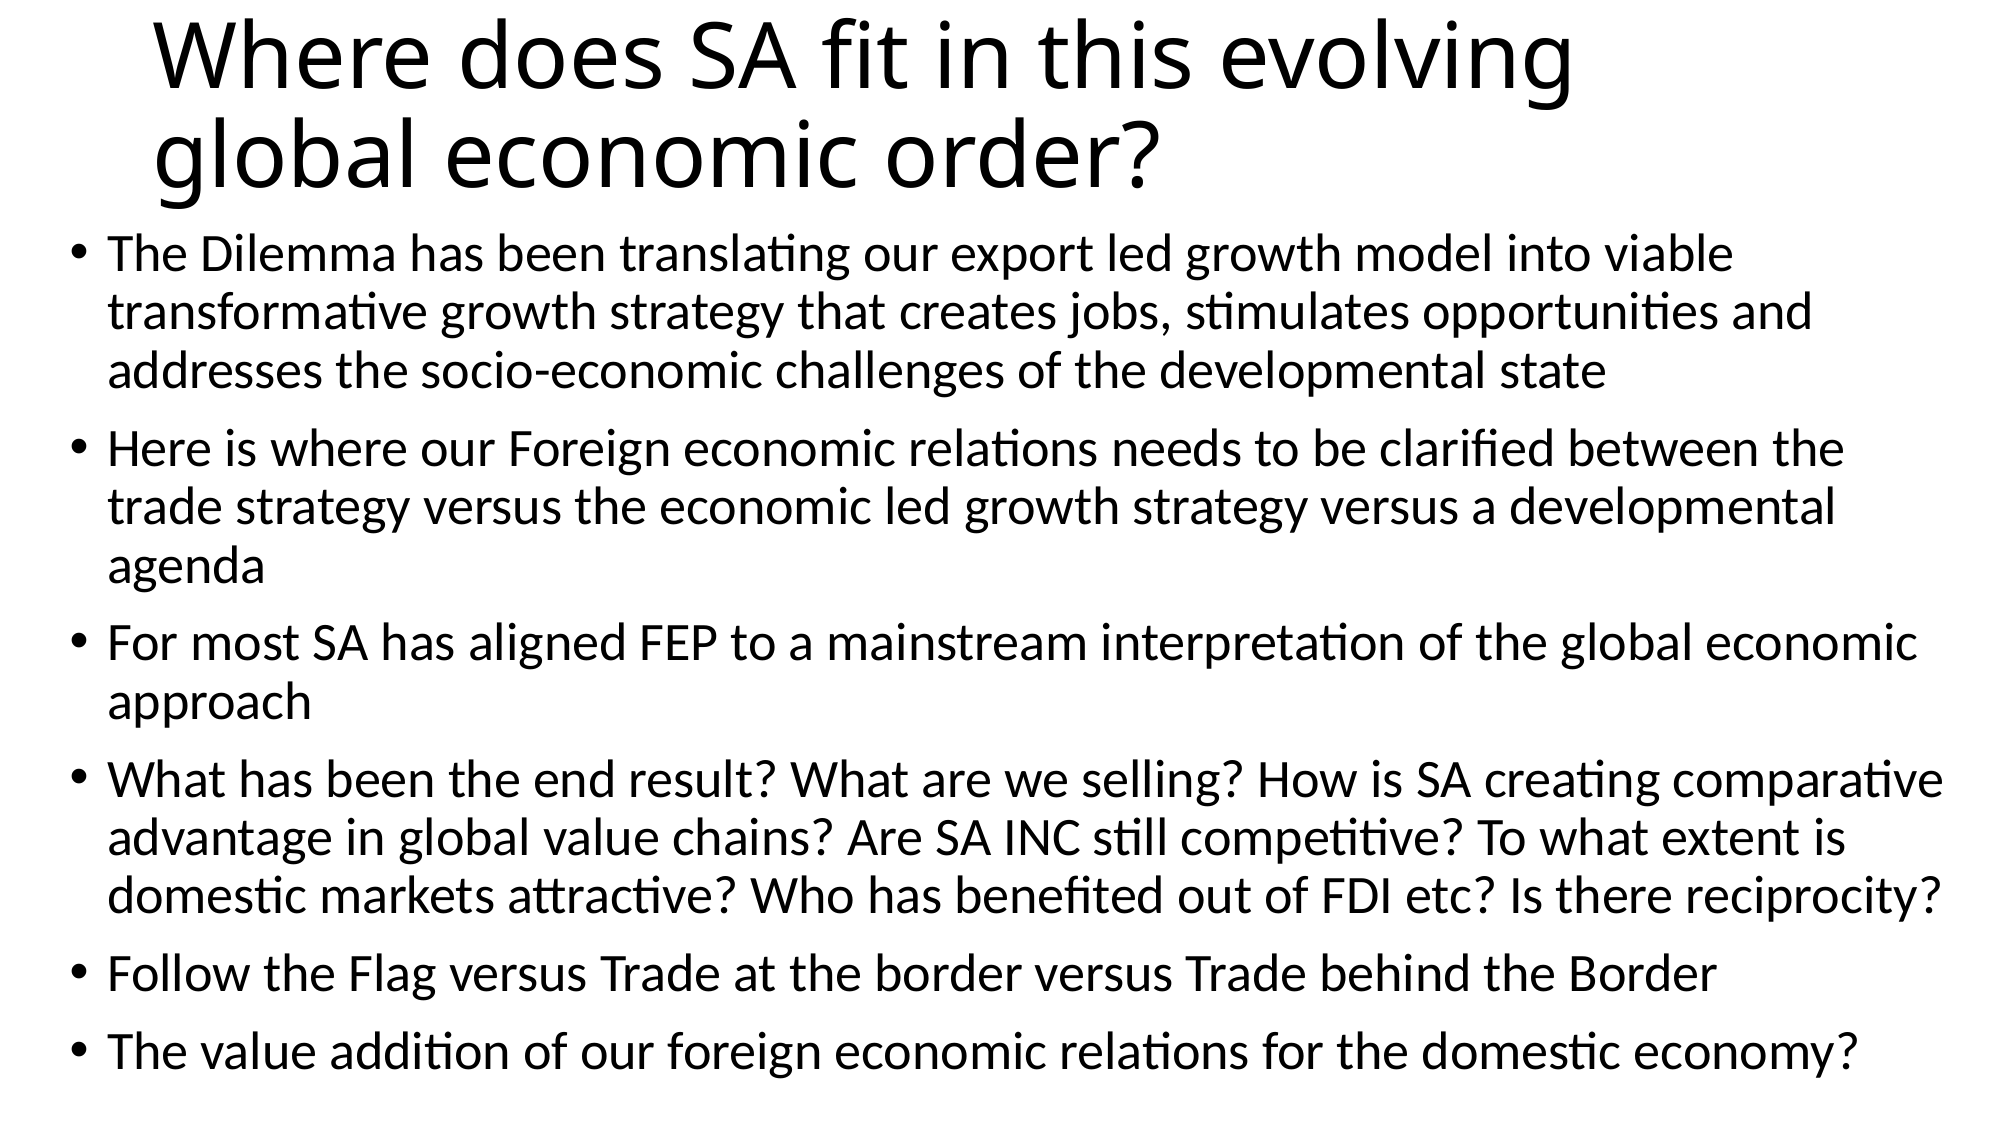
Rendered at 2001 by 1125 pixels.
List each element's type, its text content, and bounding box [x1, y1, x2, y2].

title Where does SA fit in this evolving global economic order? [137, 0, 1863, 217]
list The Dilemma has been translating our export led growth model into viable transformative growth strategy that creates jobs, stimulates opportunities and addresses the socio-economic challenges of the developmental state Here is where our Foreign economic relations needs to be clarified between the trade strategy versus the economic led growth strategy versus a developmental agenda For most SA has aligned FEP to a mainstream interpretation of the global economic approach What has been the end result? What are we selling? How is SA creating comparative advantage in global value chains? Are SA INC still competitive? To what extent is domestic markets attractive? Who has benefited out of FDI etc? Is there reciprocity? Follow the Flag versus Trade at the border versus Trade behind the Border The value addition of our foreign economic relations for the domestic economy? [54, 217, 1980, 1125]
